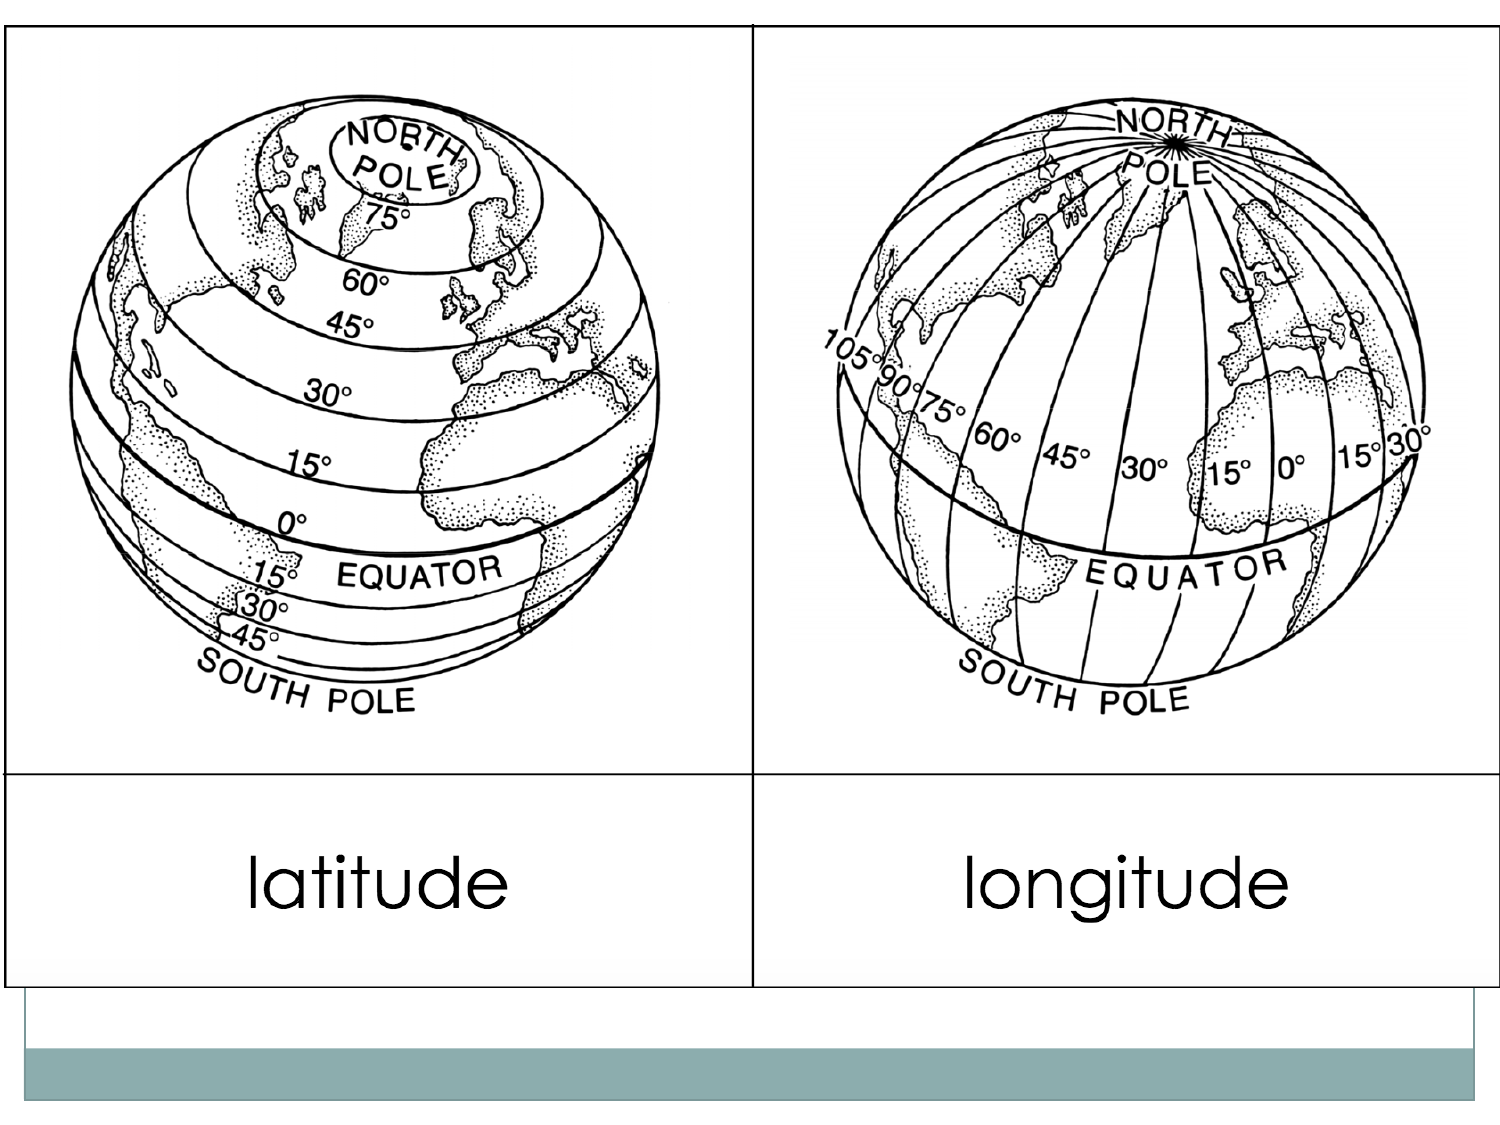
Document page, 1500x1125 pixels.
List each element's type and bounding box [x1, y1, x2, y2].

picture [0, 23, 1500, 988]
